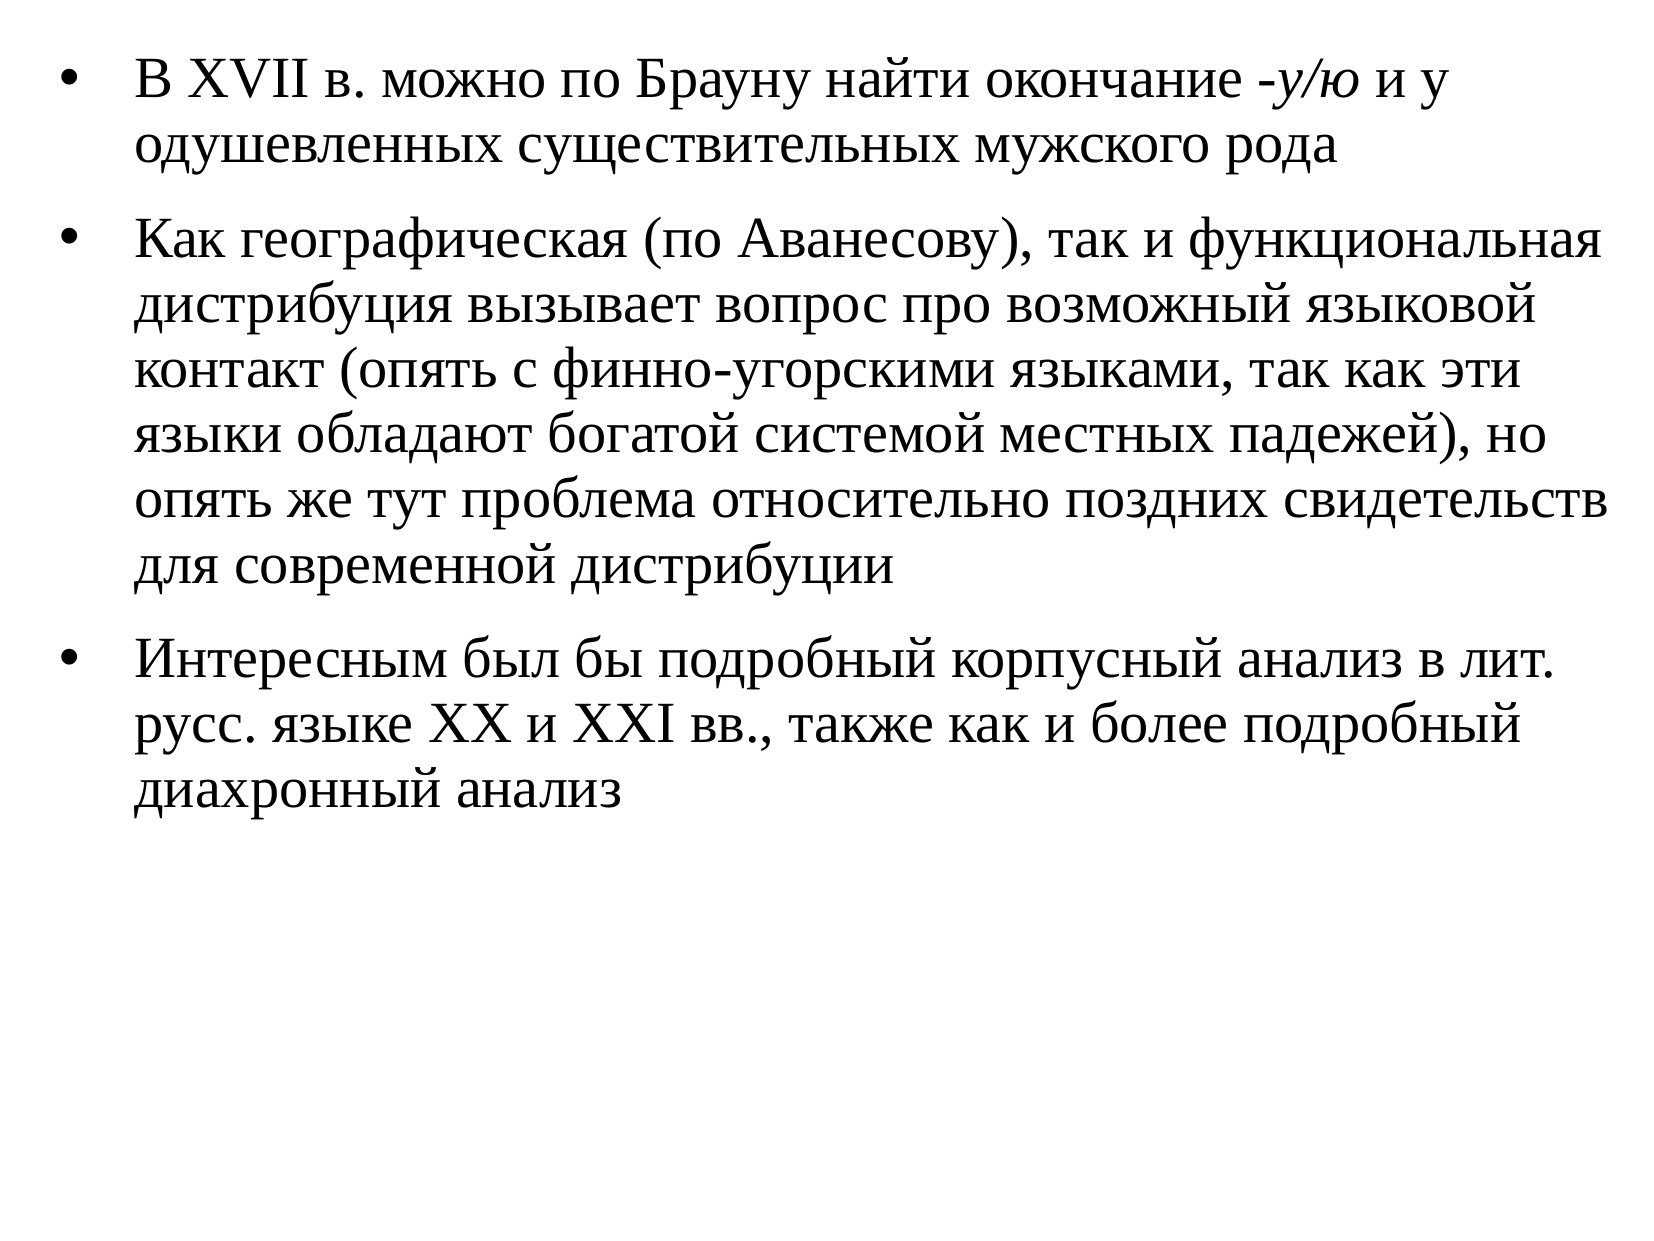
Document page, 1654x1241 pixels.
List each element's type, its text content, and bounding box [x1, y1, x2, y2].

list В XVII в. можно по Брауну найти окончание -у/ю и у одушевленных существительных мужского рода Как географическая (по Аванесову), так и функциональная дистрибуция вызывает вопрос про возможный языковой контакт (опять с финно-угорскими языками, так как эти языки обладают богатой системой местных падежей), но опять же тут проблема относительно поздних свидетельств для современной дистрибуции Интересным был бы подробный корпусный анализ в лит. русс. языке XX и XXI вв., также как и более подробный диахронный анализ [59, 41, 1619, 1241]
